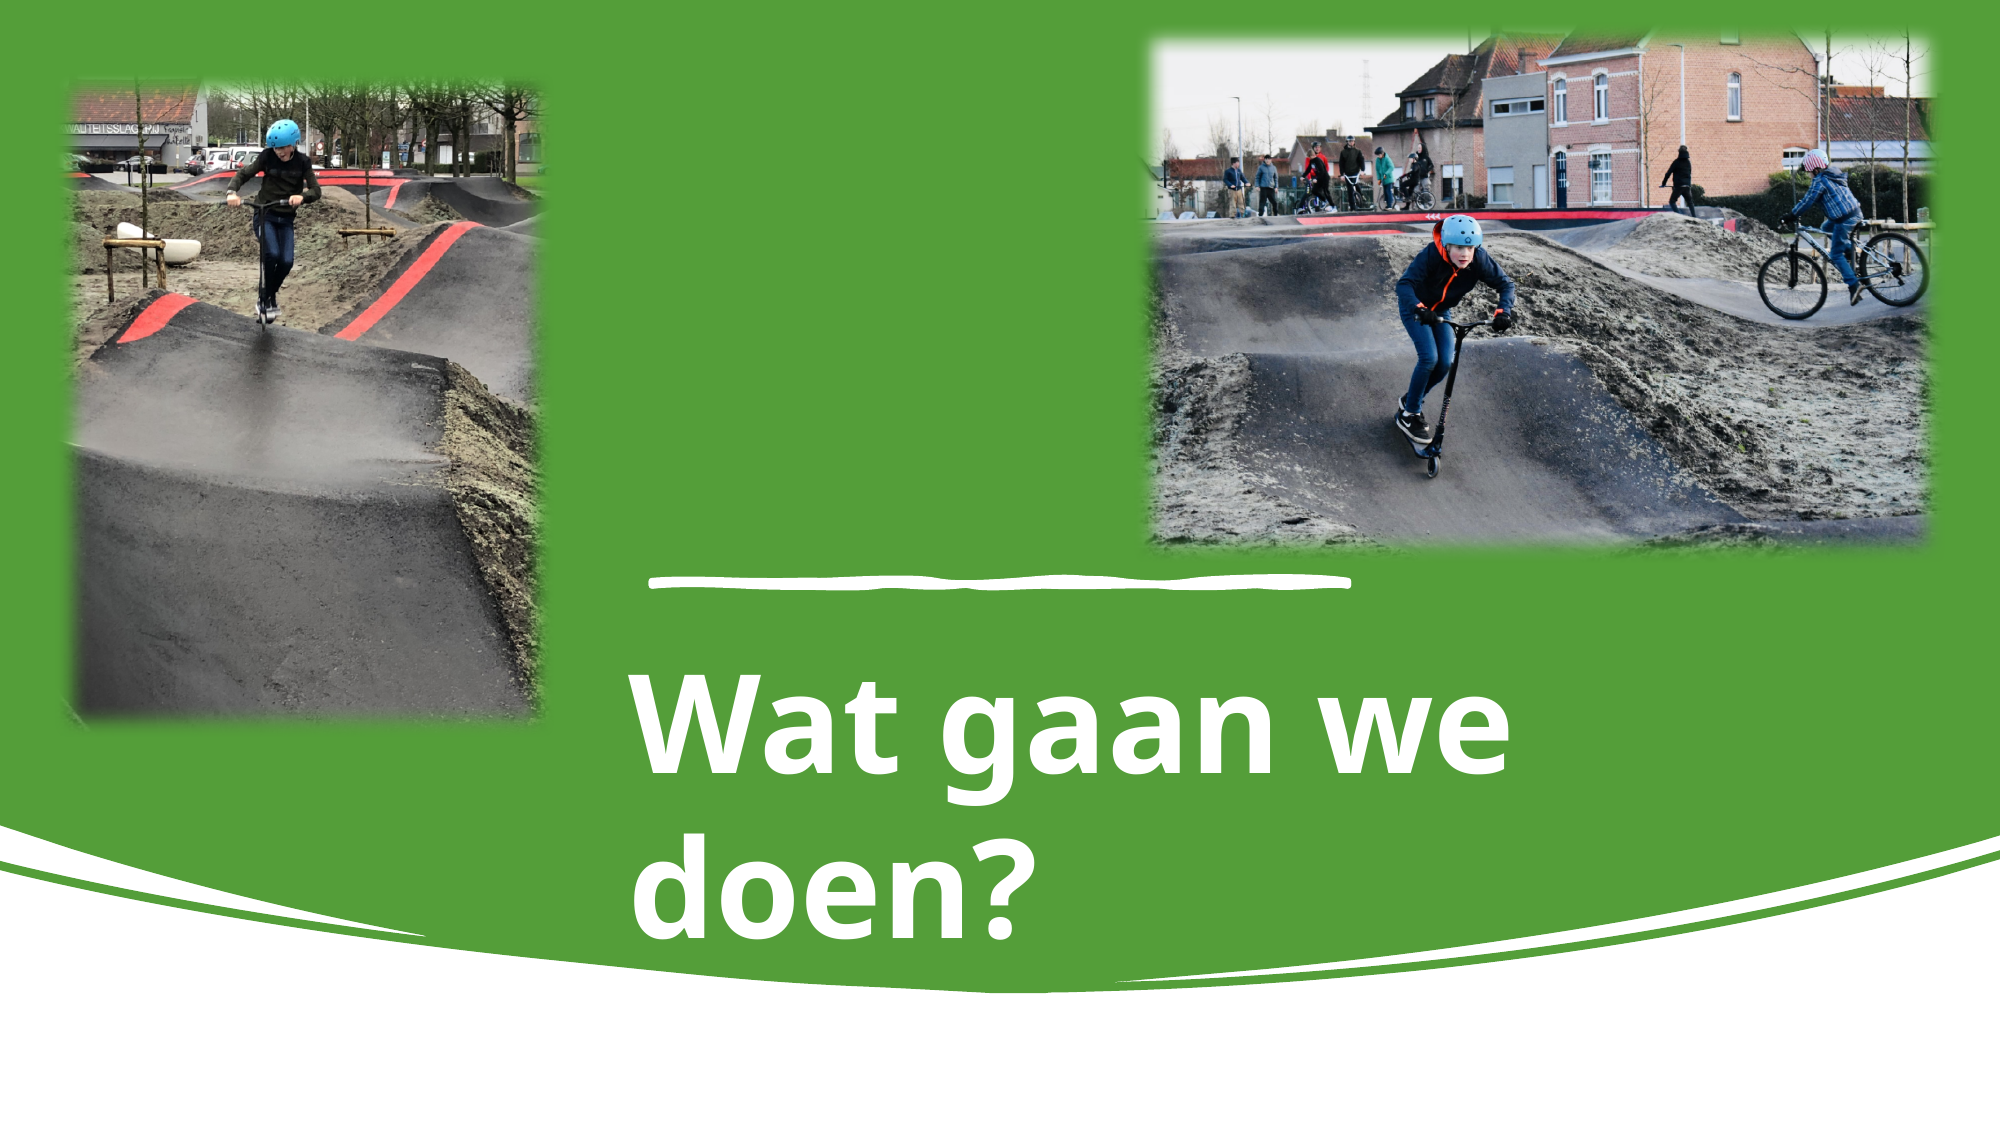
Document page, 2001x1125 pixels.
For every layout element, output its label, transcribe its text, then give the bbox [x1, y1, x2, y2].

picture [0, 98, 637, 713]
picture [1134, 22, 1945, 563]
text_box Wat gaan we doen? [614, 628, 1614, 1125]
